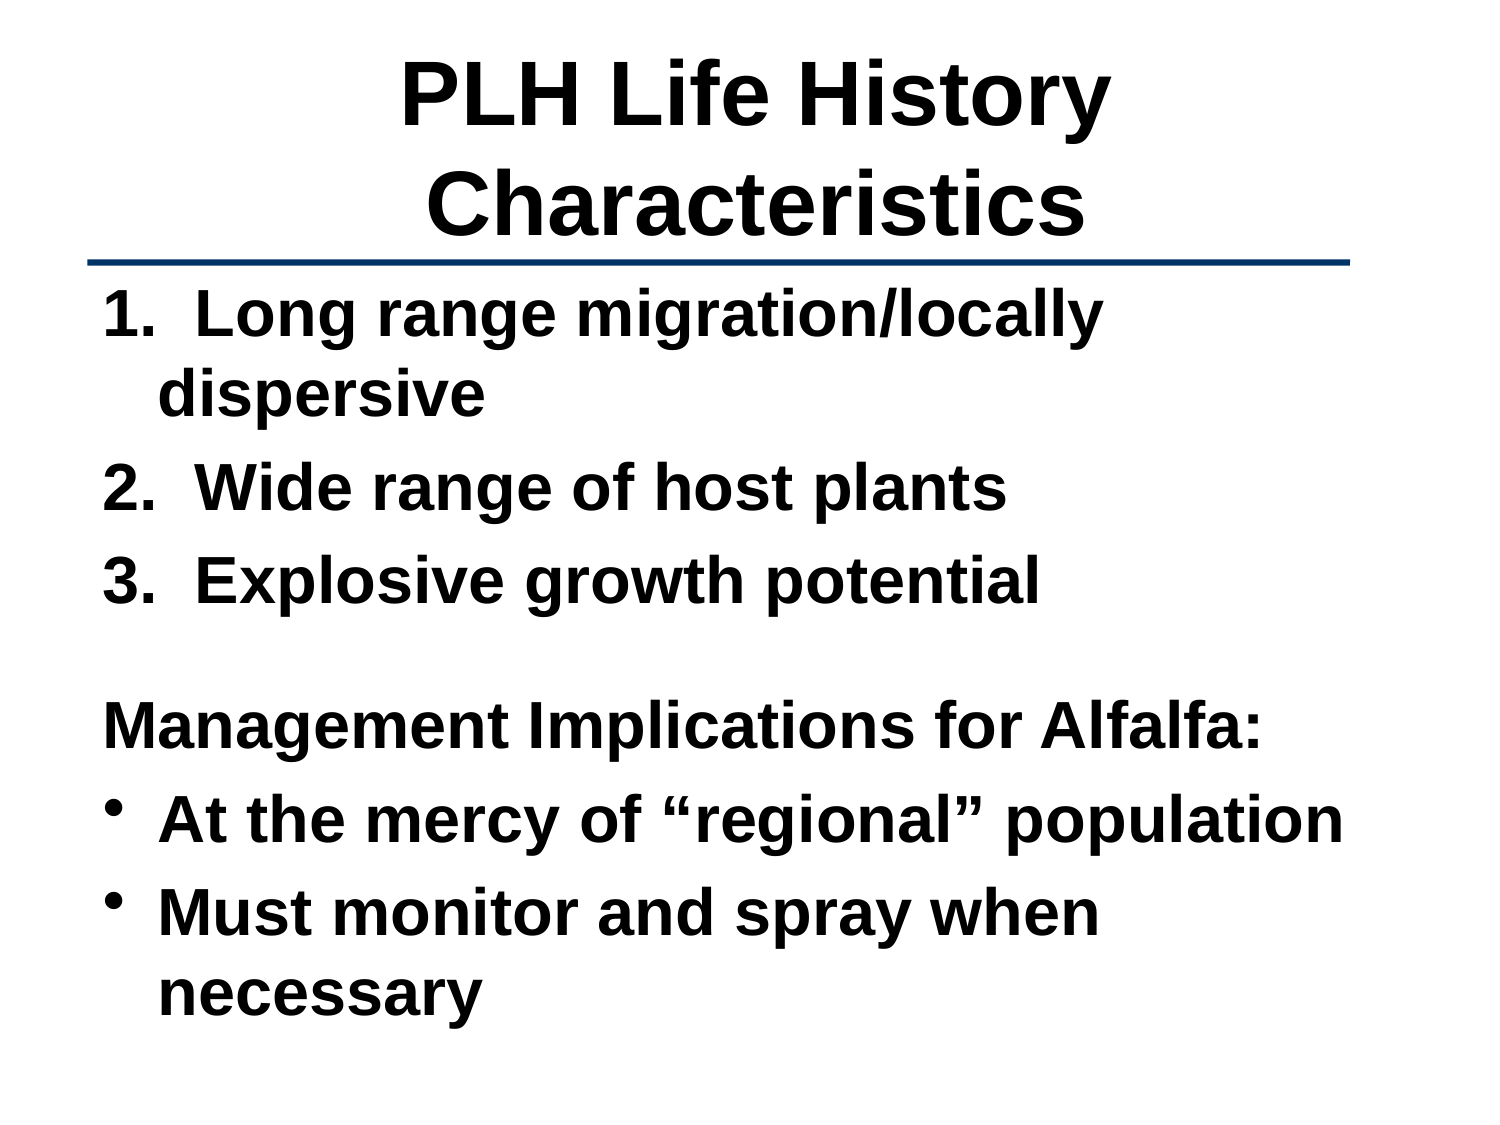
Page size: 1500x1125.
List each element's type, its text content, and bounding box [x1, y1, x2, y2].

title PLH Life History Characteristics [137, 50, 1376, 238]
list 1. Long range migration/locally dispersive 2. Wide range of host plants 3. Explosive growth potential Management Implications for Alfalfa: At the mercy of “regional” population Must monitor and spray when necessary [87, 262, 1438, 1088]
